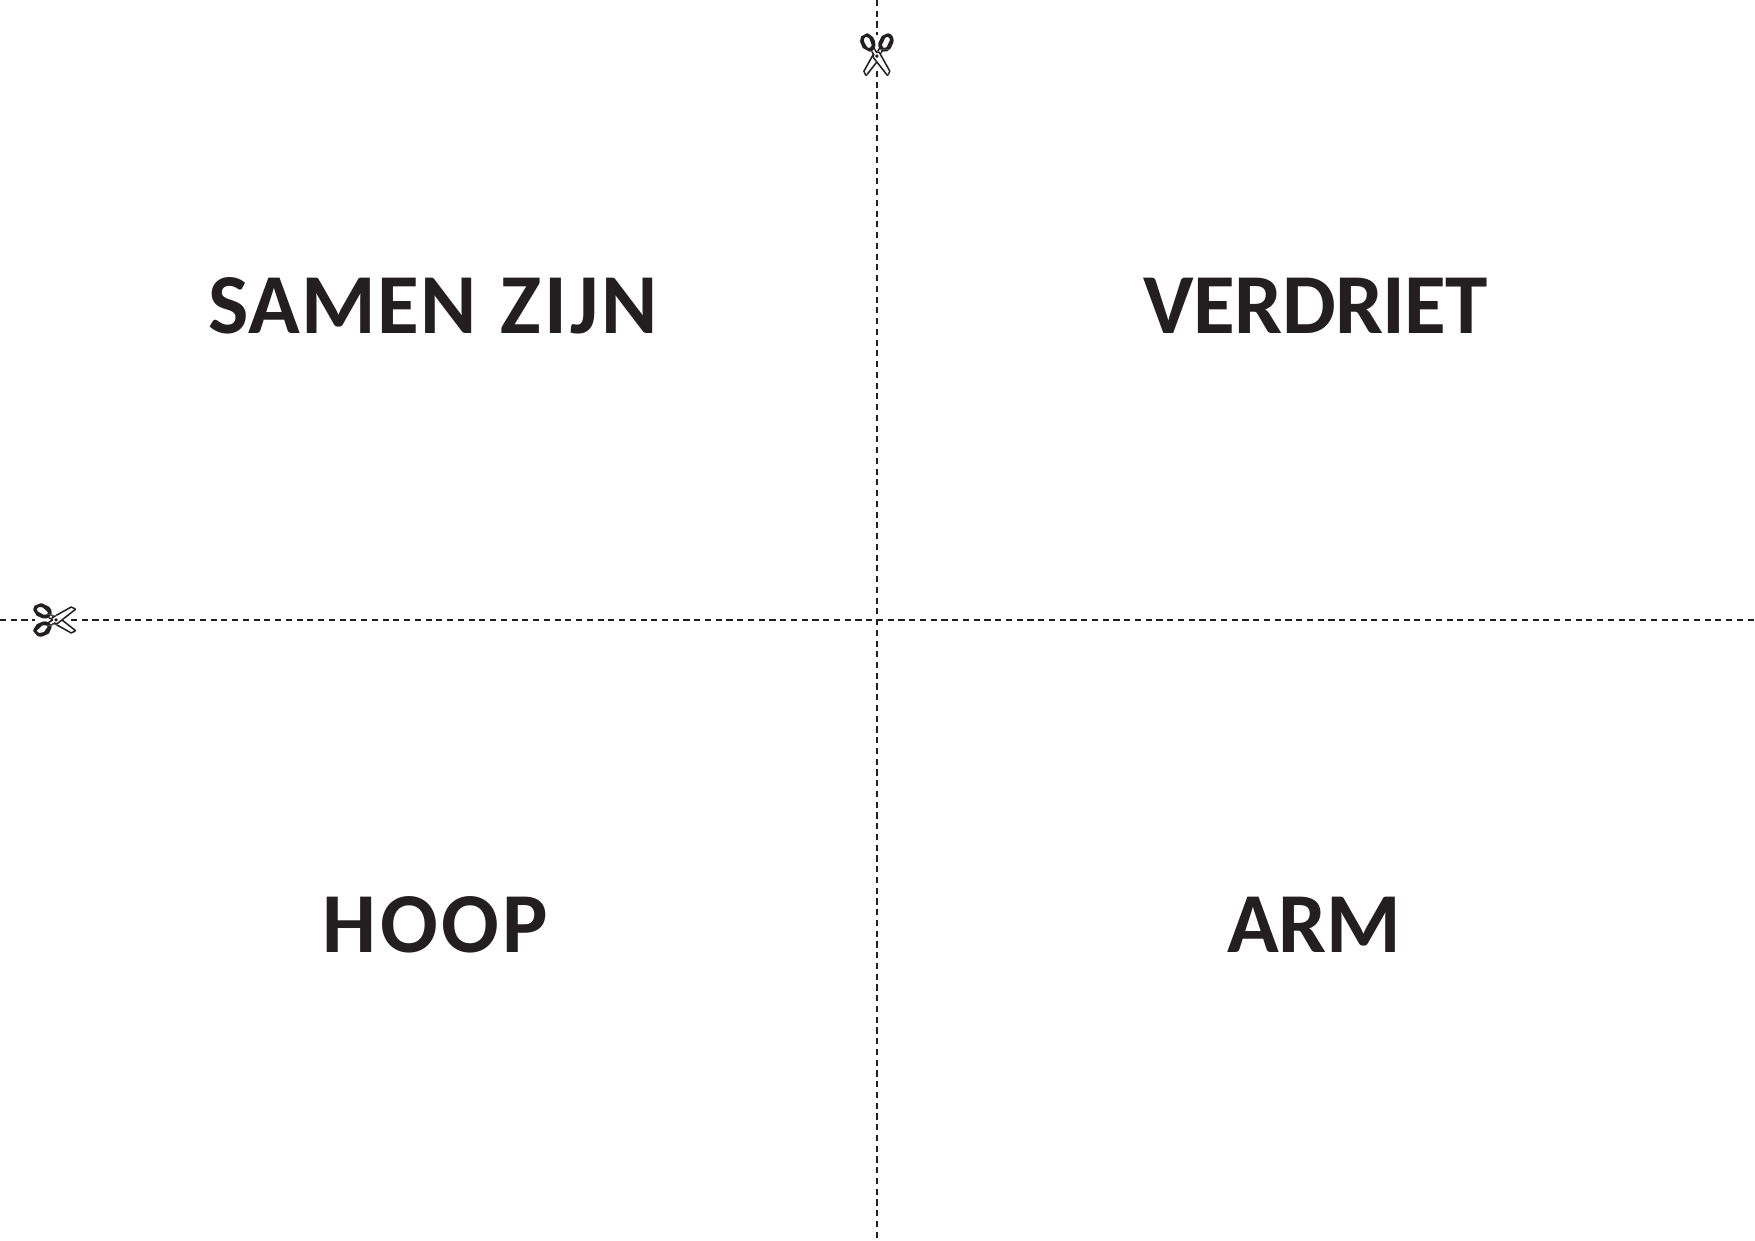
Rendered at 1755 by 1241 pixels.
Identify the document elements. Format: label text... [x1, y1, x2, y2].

title VERDRIET [1044, 246, 1587, 456]
text_box SAMEN ZIJN [206, 246, 671, 351]
text_box HOOP [320, 865, 557, 970]
text_box ARM [1225, 865, 1406, 970]
